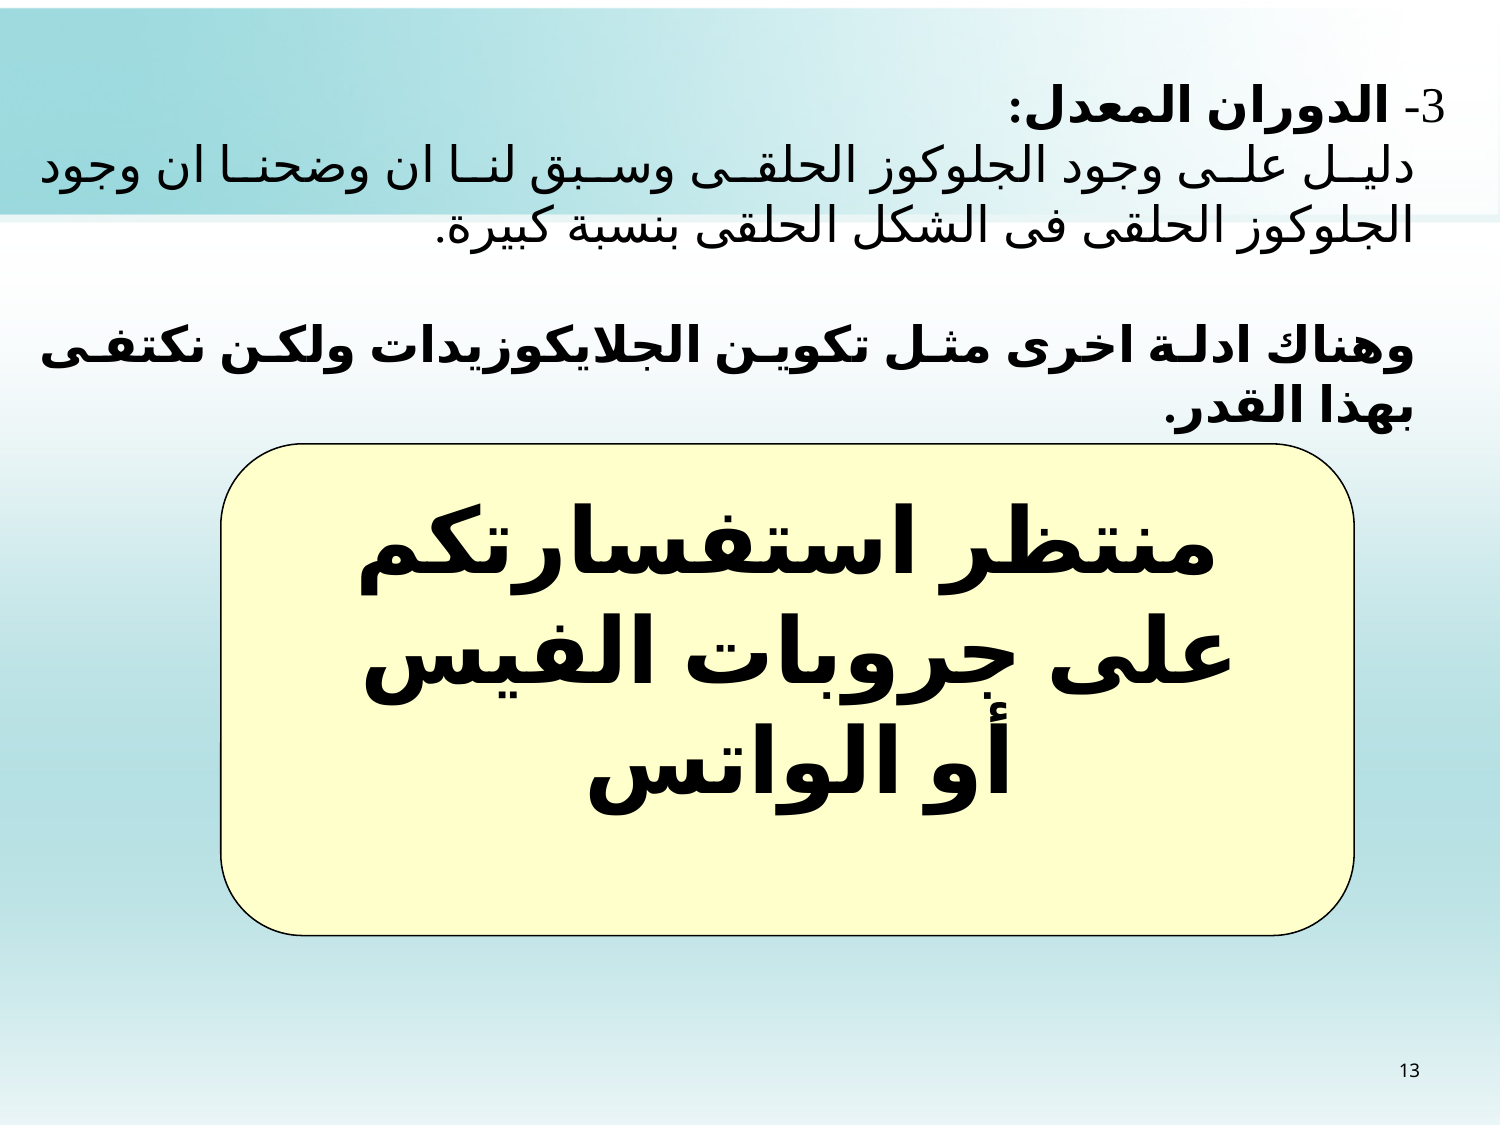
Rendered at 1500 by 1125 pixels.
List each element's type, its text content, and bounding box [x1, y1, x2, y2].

picture [0, 0, 1500, 1125]
slide_number 13 [1122, 1034, 1436, 1093]
text_box 3- الدوران المعدل: دليل على وجود الجلوكوز الحلقى وسبق لنا ان وضحنا ان وجود الجلوكوز الحلقى فى الشكل الحلقى بنسبة كبيرة. وهناك ادلة اخرى مثل تكوين الجلايكوزيدات ولكن نكتفى بهذا القدر. [24, 65, 1461, 500]
text_box [220, 443, 1355, 936]
text_box منتظر استفسارتكم على جروبات الفيس أو الواتس [324, 474, 1275, 820]
